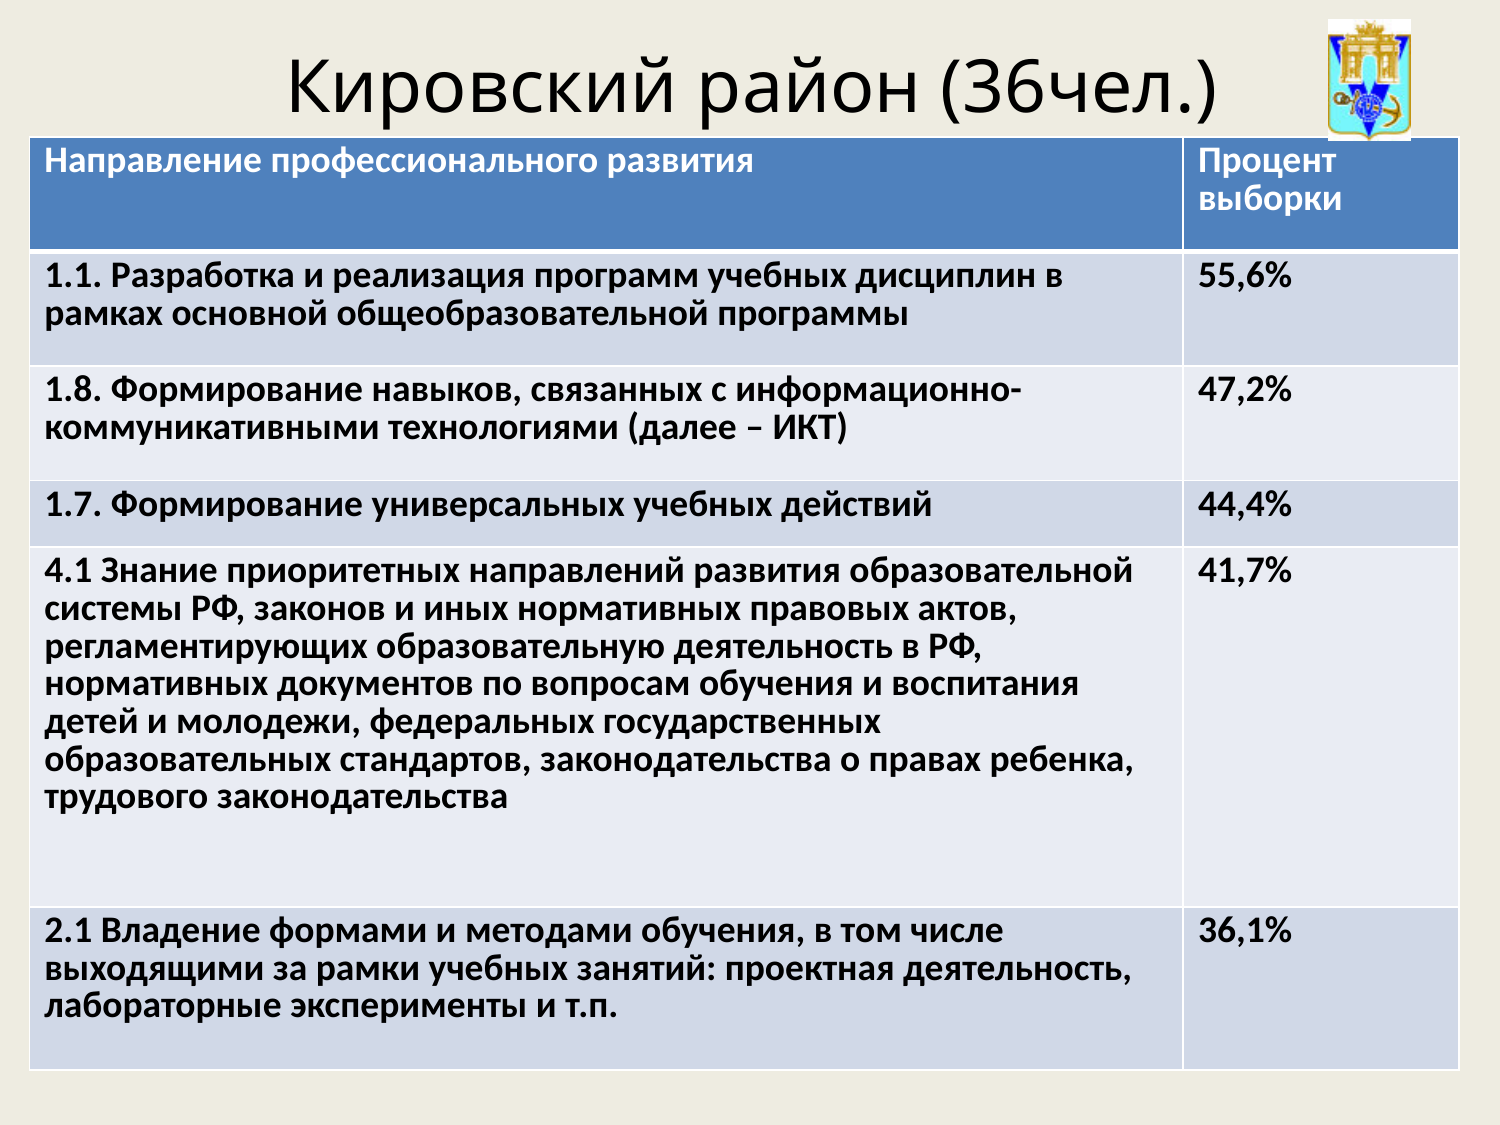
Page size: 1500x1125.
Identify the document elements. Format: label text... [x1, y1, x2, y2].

table_cell 4.1 Знание приоритетных направлений развития образовательной системы РФ, законов и иных нормативных правовых актов, регламентирующих образовательную деятельность в РФ, нормативных документов по вопросам обучения и воспитания детей и молодежи, федеральных государственных образовательных стандартов, законодательства о правах ребенка, трудового законодательства [30, 548, 1182, 906]
table_cell 2.1 Владение формами и методами обучения, в том числе выходящими за рамки учебных занятий: проектная деятельность, лабораторные эксперименты и т.п. [30, 908, 1182, 1069]
table_cell 1.1. Разработка и реализация программ учебных дисциплин в рамках основной общеобразовательной программы [30, 254, 1182, 365]
table_cell 36,1% [1184, 908, 1458, 1069]
table_cell 1.7. Формирование универсальных учебных действий [30, 481, 1182, 546]
title Кировский район (36чел.) [1416, 30, 1427, 135]
table_header Направление профессионального развития [30, 138, 1182, 249]
table_cell 47,2% [1184, 367, 1458, 480]
table_cell 44,4% [1184, 481, 1458, 546]
table_cell 55,6% [1184, 254, 1458, 365]
table_cell 1.8. Формирование навыков, связанных с информационно-коммуникативными технологиями (далее – ИКТ) [30, 367, 1182, 480]
title Кировский район (36чел.) [76, 30, 1323, 135]
table_cell 41,7% [1184, 548, 1458, 906]
picture [1328, 18, 1411, 142]
table_header Процент выборки [1184, 138, 1458, 249]
